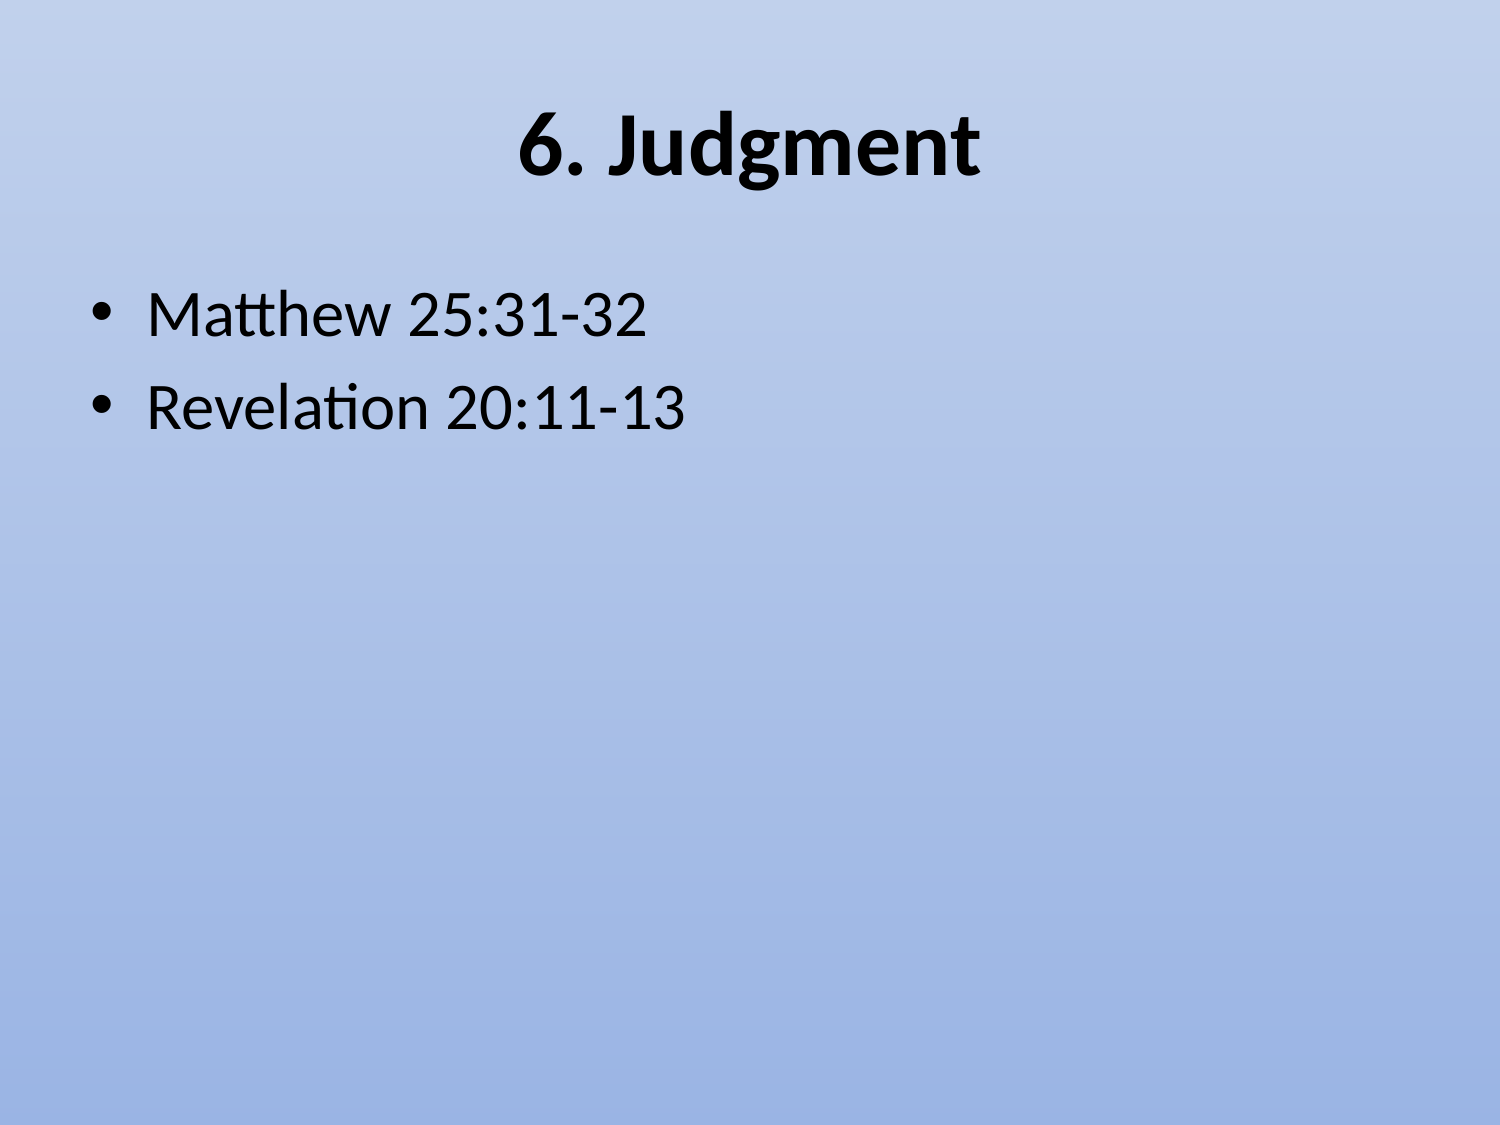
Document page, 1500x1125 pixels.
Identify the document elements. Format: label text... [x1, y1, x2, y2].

list Matthew 25:31-32 Revelation 20:11-13 [75, 262, 1425, 1005]
title 6. Judgment [75, 45, 1425, 233]
